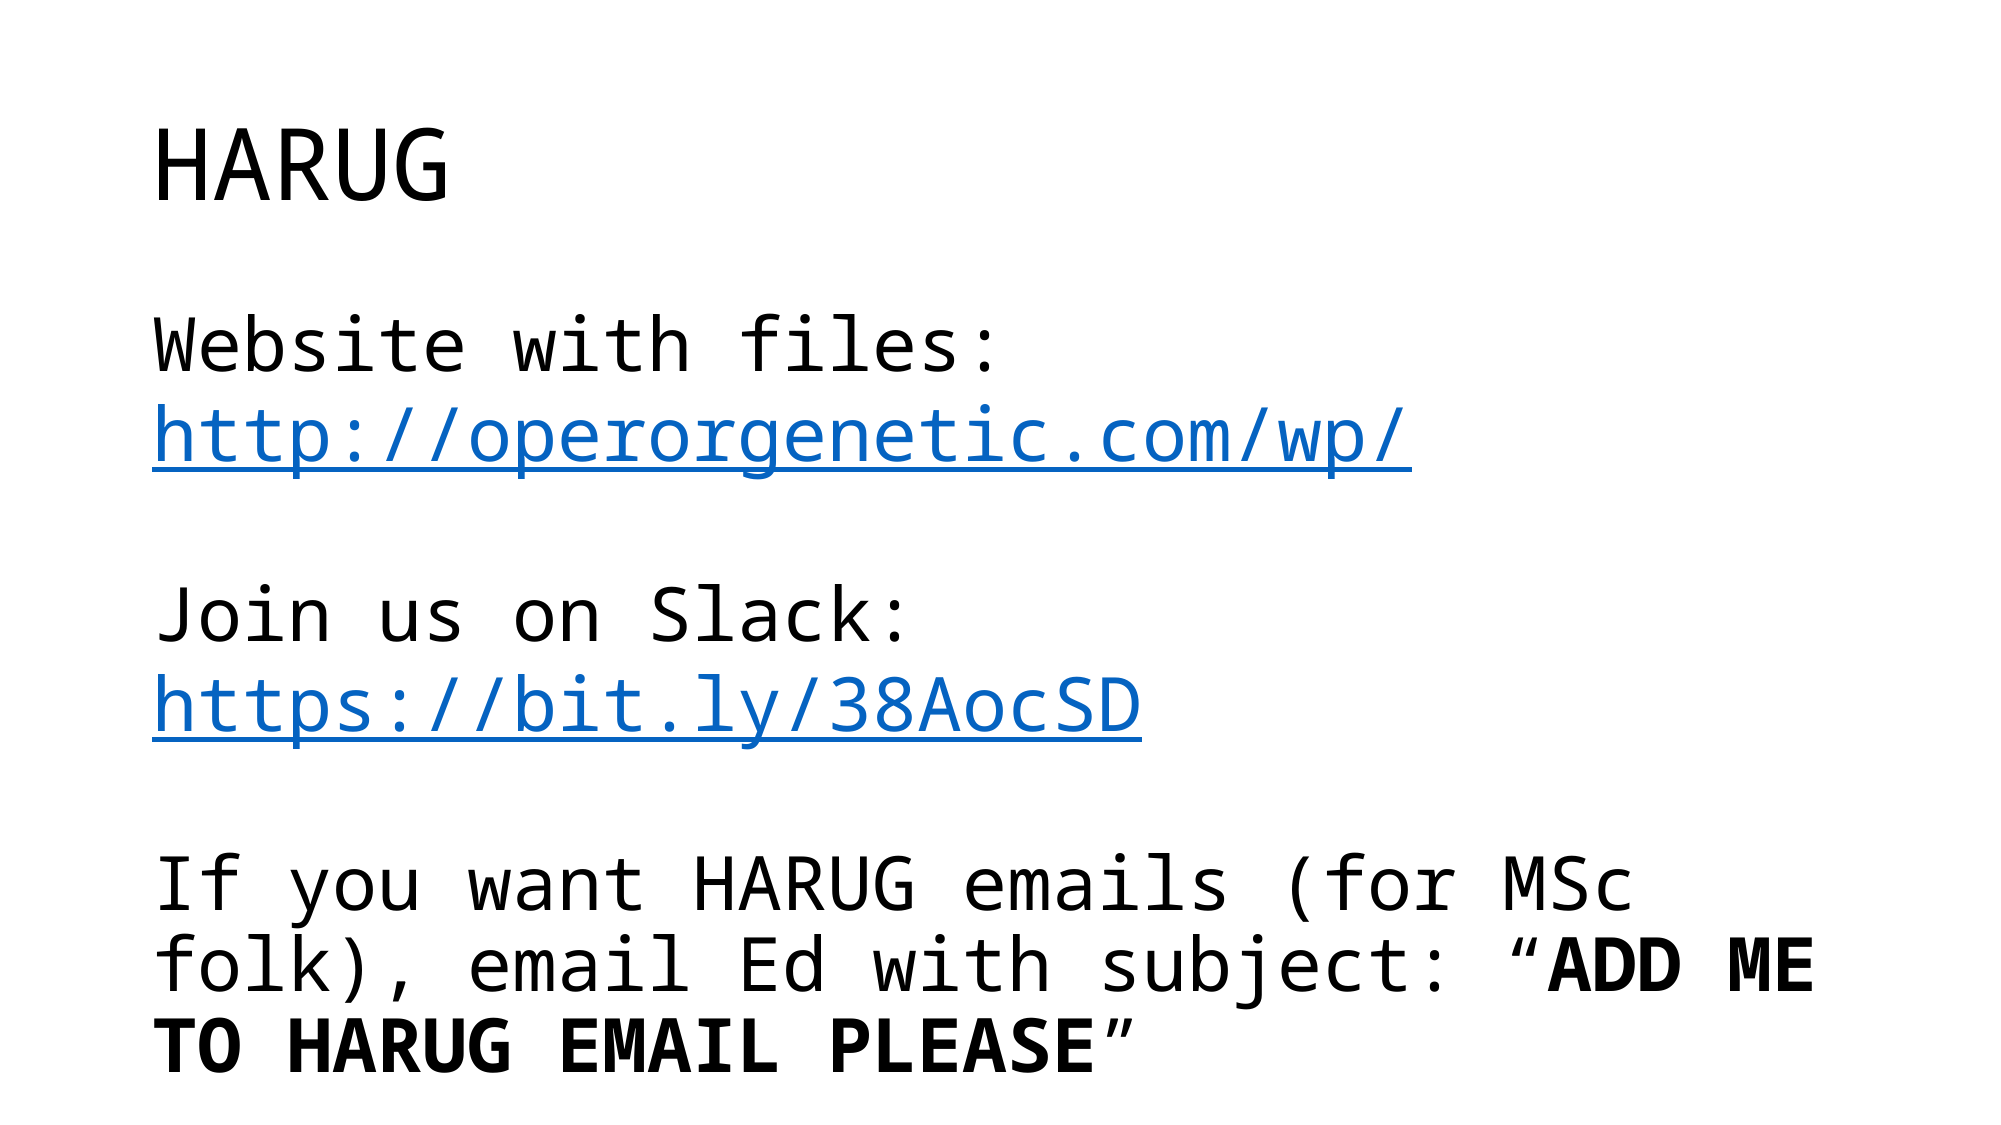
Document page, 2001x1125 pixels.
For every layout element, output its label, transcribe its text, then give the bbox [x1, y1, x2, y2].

list Website with files: http://operorgenetic.com/wp/ Join us on Slack: https://bit.ly/38AocSD If you want HARUG emails (for MSc folk), email Ed with subject: “ADD ME TO HARUG EMAIL PLEASE” [137, 299, 1863, 1014]
title HARUG [137, 59, 1863, 278]
